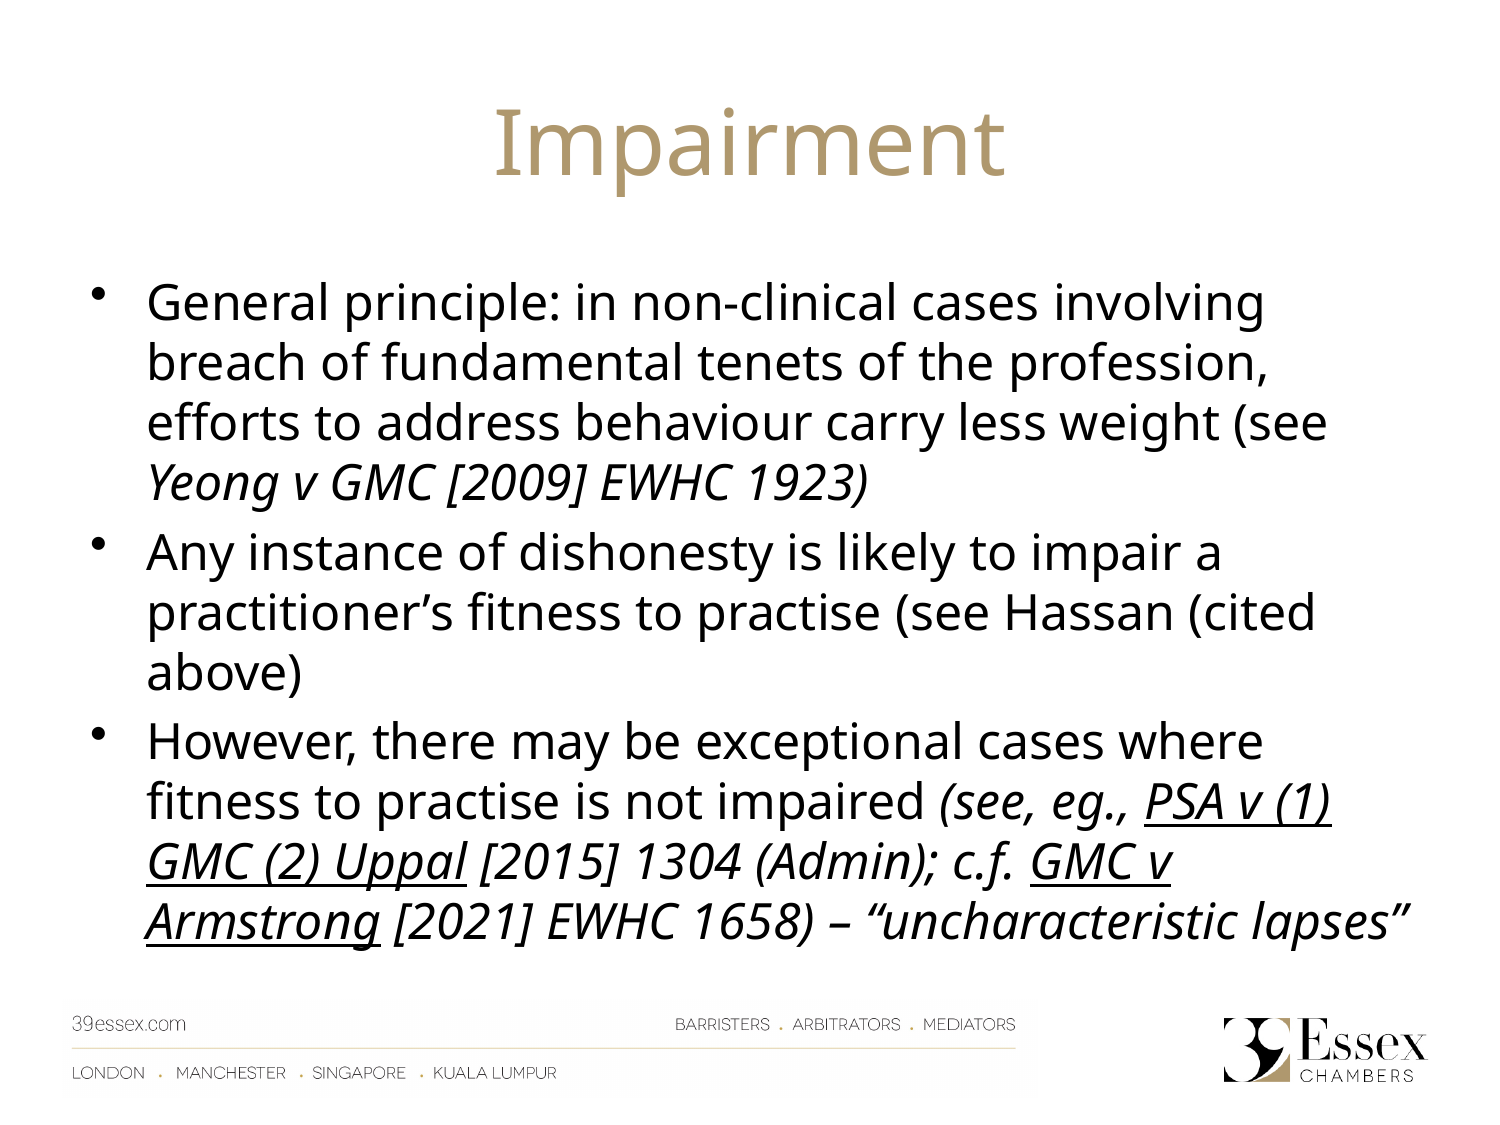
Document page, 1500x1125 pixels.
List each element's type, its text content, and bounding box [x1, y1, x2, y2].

picture [62, 999, 1038, 1098]
list General principle: in non-clinical cases involving breach of fundamental tenets of the profession, efforts to address behaviour carry less weight (see Yeong v GMC [2009] EWHC 1923) Any instance of dishonesty is likely to impair a practitioner’s fitness to practise (see Hassan (cited above) However, there may be exceptional cases where fitness to practise is not impaired (see, eg., PSA v (1) GMC (2) Uppal [2015] 1304 (Admin); c.f. GMC v Armstrong [2021] EWHC 1658) – “uncharacteristic lapses” [74, 262, 1426, 1006]
picture [1224, 1012, 1439, 1088]
title Impairment [74, 44, 1426, 233]
